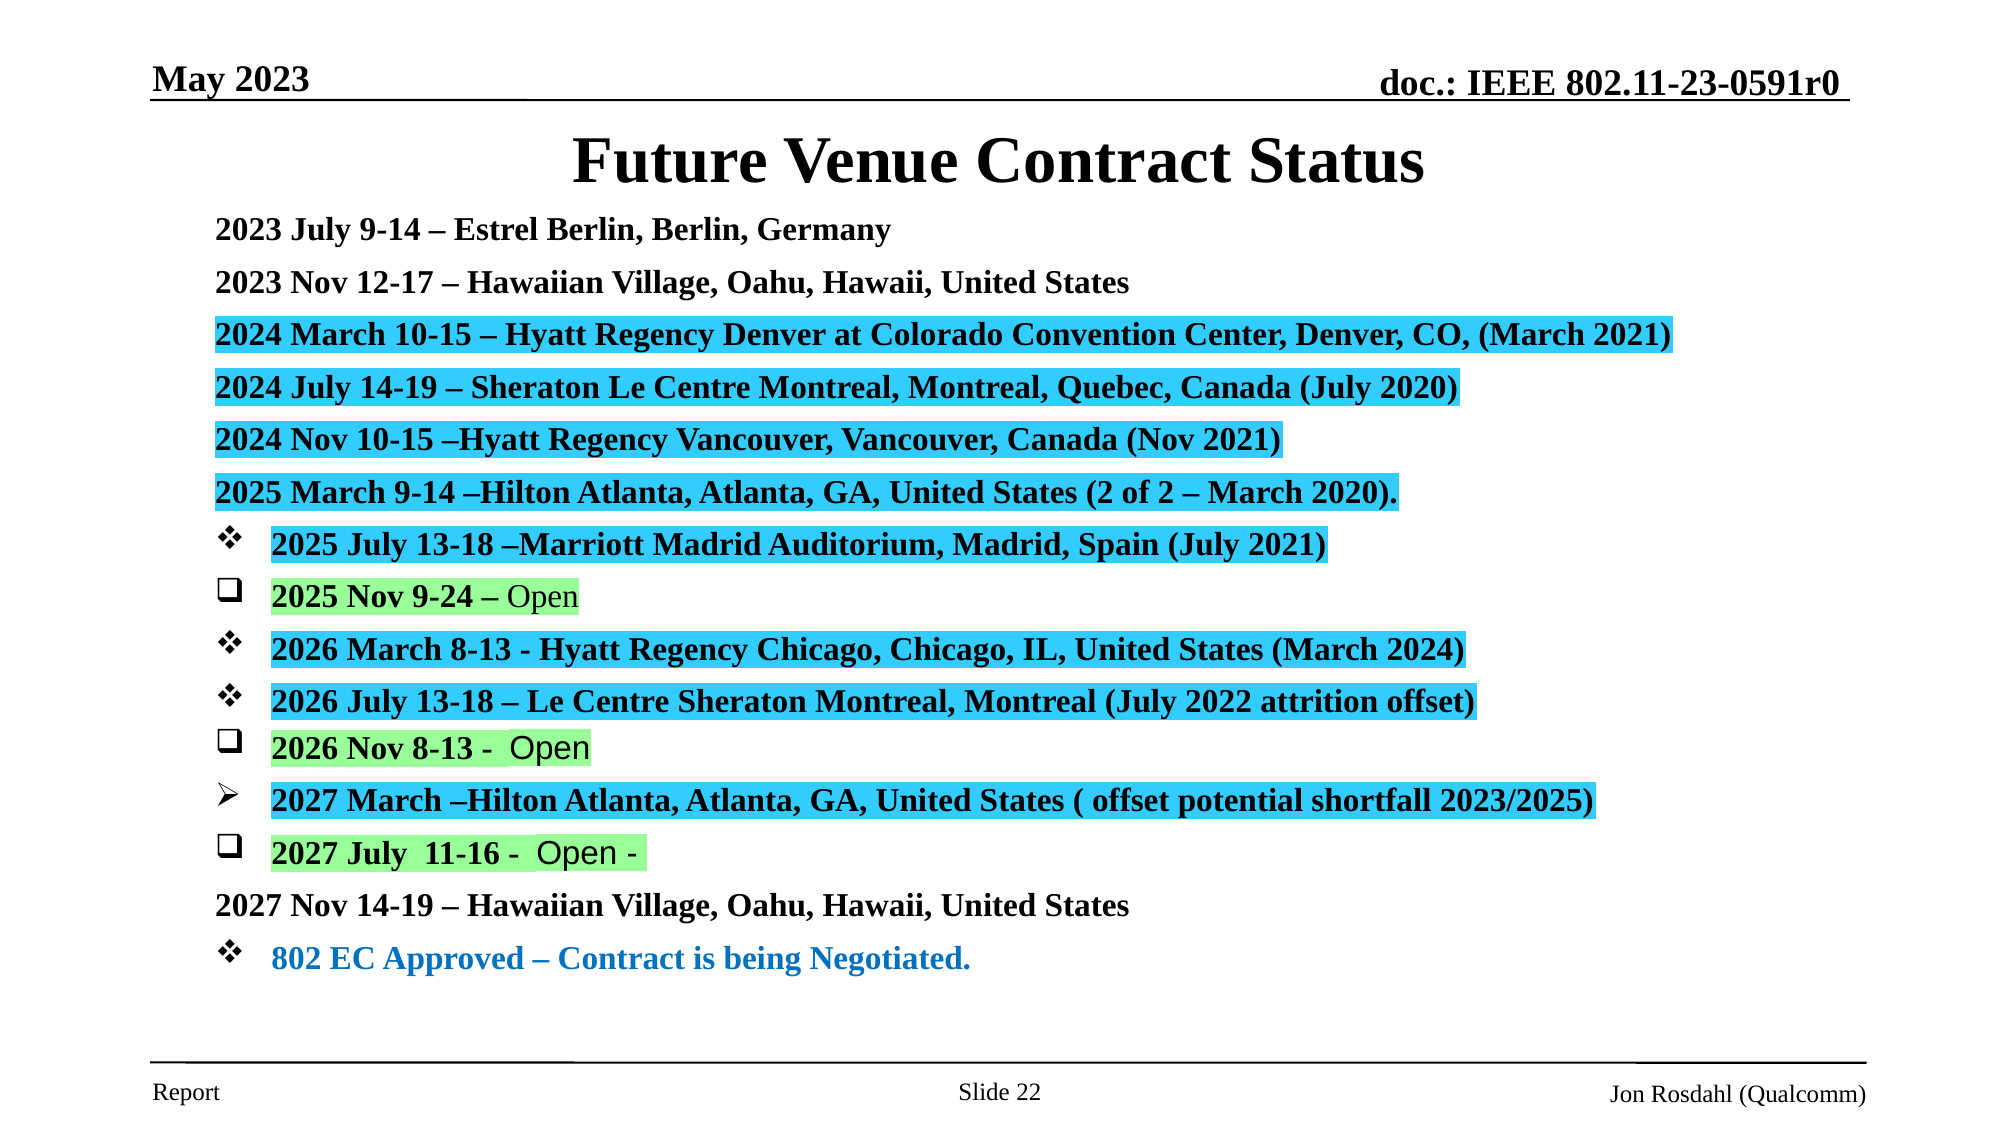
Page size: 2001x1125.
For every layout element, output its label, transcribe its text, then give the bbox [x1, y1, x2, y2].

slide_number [152, 54, 563, 100]
footer Jon Rosdahl (Qualcomm) [1169, 1076, 1867, 1108]
slide_number Slide 22 [930, 1075, 1069, 1107]
title Future Venue Contract Status [149, 112, 1850, 201]
list 2023 July 9-14 – Estrel Berlin, Berlin, Germany 2023 Nov 12-17 – Hawaiian Village, Oahu, Hawaii, United States 2024 March 10-15 – Hyatt Regency Denver at Colorado Convention Center, Denver, CO, (March 2021) 2024 July 14-19 – Sheraton Le Centre Montreal, Montreal, Quebec, Canada (July 2020) 2024 Nov 10-15 –Hyatt Regency Vancouver, Vancouver, Canada (Nov 2021) 2025 March 9-14 –Hilton Atlanta, Atlanta, GA, United States (2 of 2 – March 2020). 2025 July 13-18 –Marriott Madrid Auditorium, Madrid, Spain (July 2021) 2025 Nov 9-24 – Open 2026 March 8-13 - Hyatt Regency Chicago, Chicago, IL, United States (March 2024) 2026 July 13-18 – Le Centre Sheraton Montreal, Montreal (July 2022 attrition offset) 2026 Nov 8-13 - Open 2027 March –Hilton Atlanta, Atlanta, GA, United States ( offset potential shortfall 2023/2025) 2027 July 11-16 - Open - 2027 Nov 14-19 – Hawaiian Village, Oahu, Hawaii, United States 802 EC Approved – Contract is being Negotiated. [199, 199, 1813, 1059]
